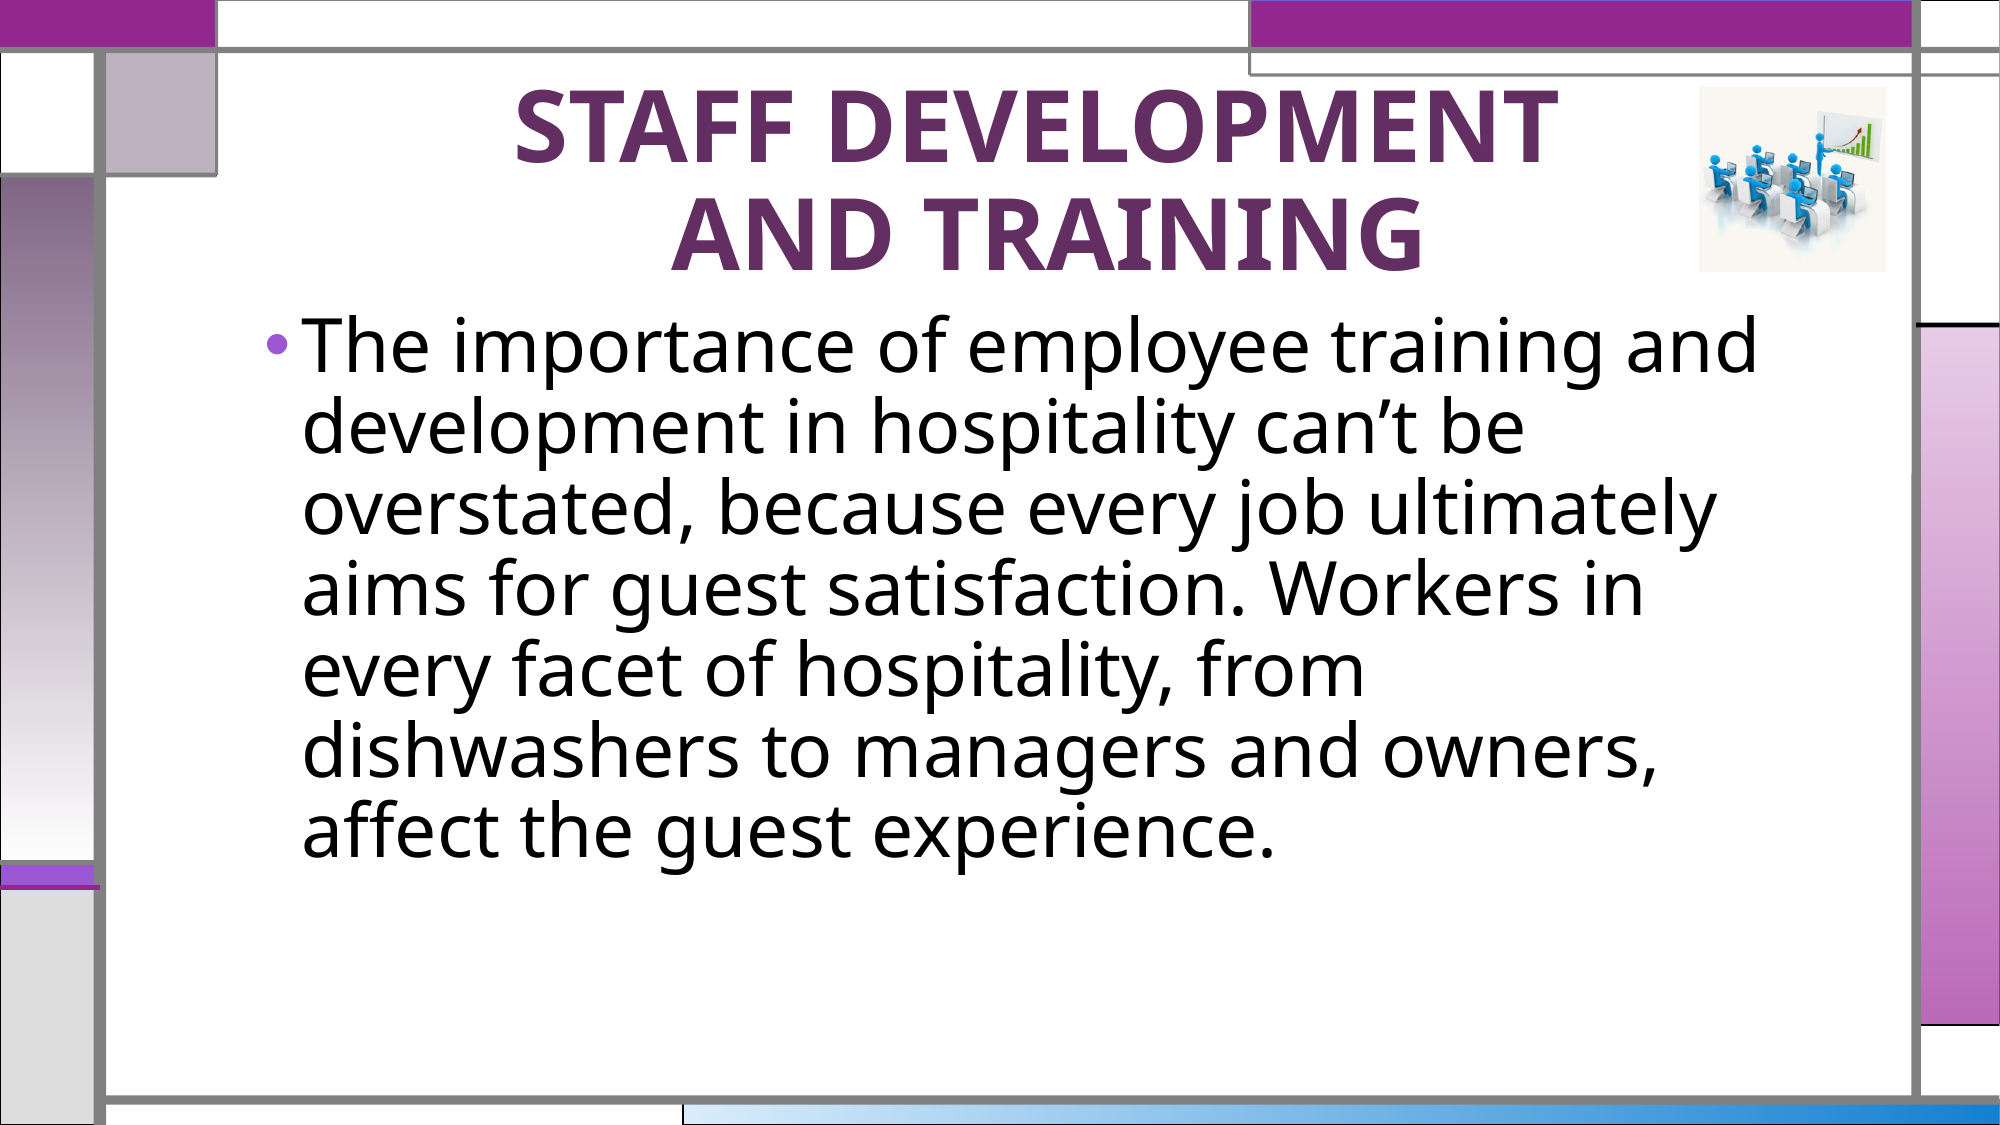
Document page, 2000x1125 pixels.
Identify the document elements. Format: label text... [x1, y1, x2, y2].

list The importance of employee training and development in hospitality can’t be overstated, because every job ultimately aims for guest satisfaction. Workers in every facet of hospitality, from dishwashers to managers and owners, affect the guest experience. [249, 299, 1825, 988]
picture [1699, 87, 1886, 272]
title STAFF DEVELOPMENT AND TRAINING [249, 87, 1825, 299]
